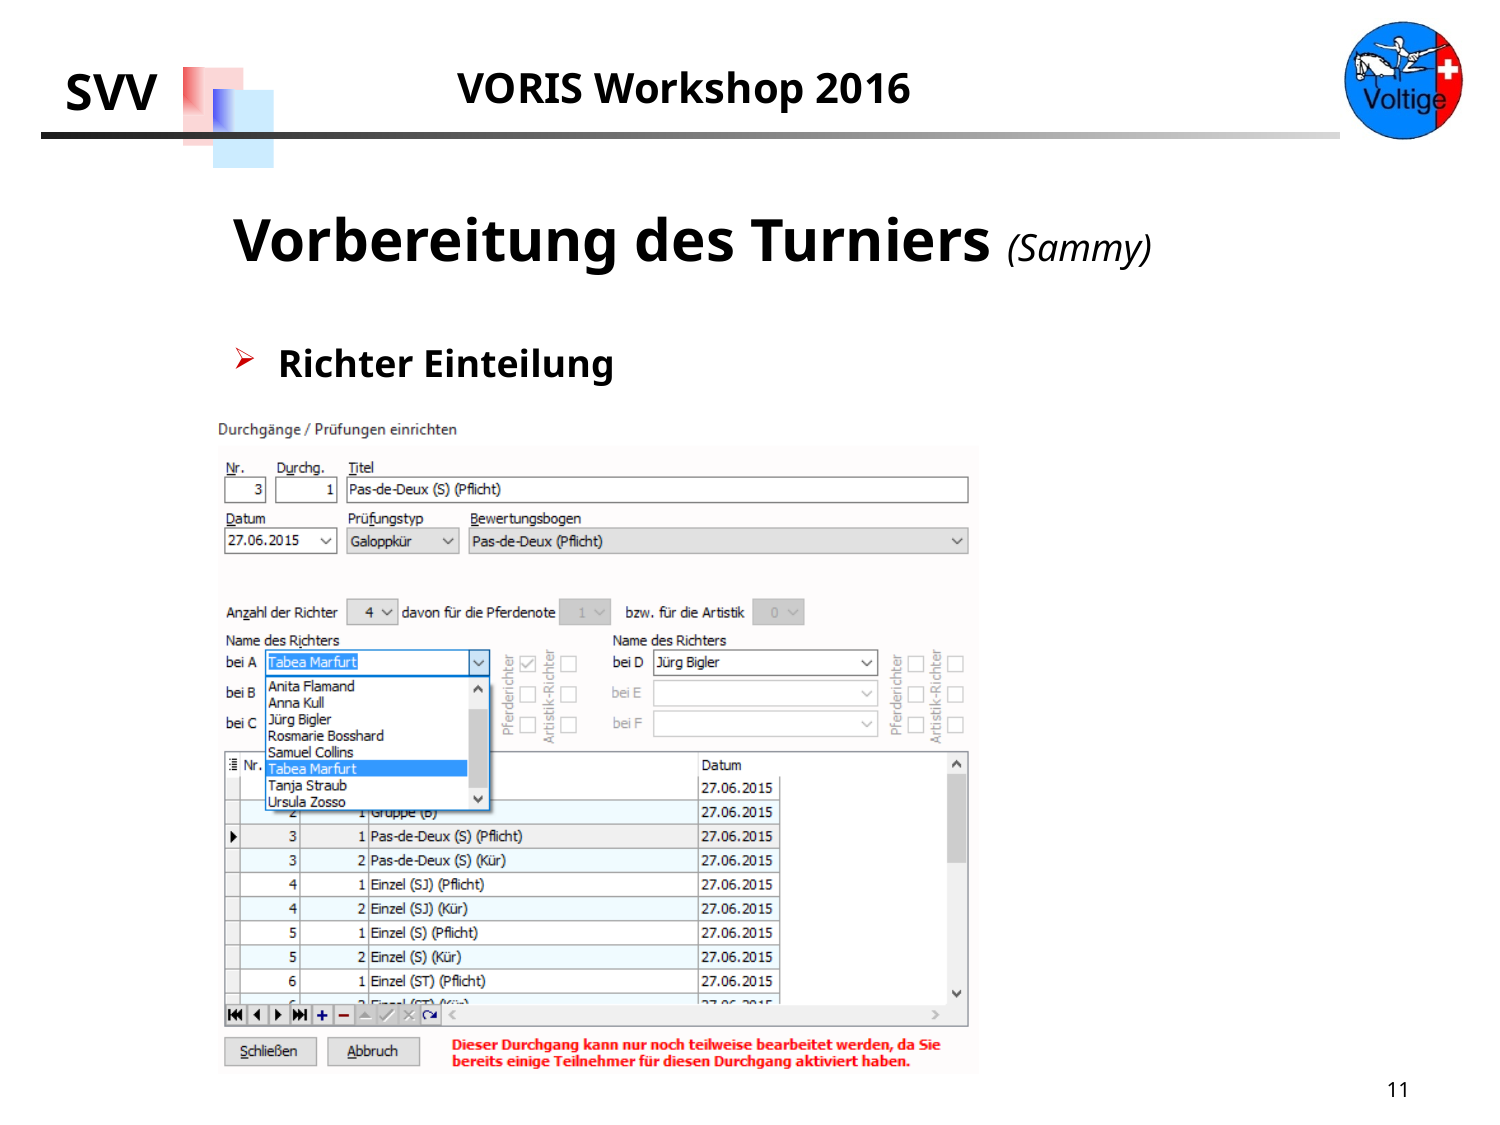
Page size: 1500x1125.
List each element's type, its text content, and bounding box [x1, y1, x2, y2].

text_box Richter Einteilung [218, 289, 1140, 460]
picture [1340, 18, 1466, 144]
text_box Vorbereitung des Turniers (Sammy) [218, 160, 1316, 281]
picture [218, 421, 979, 1074]
text_box 11 [1257, 1037, 1425, 1113]
